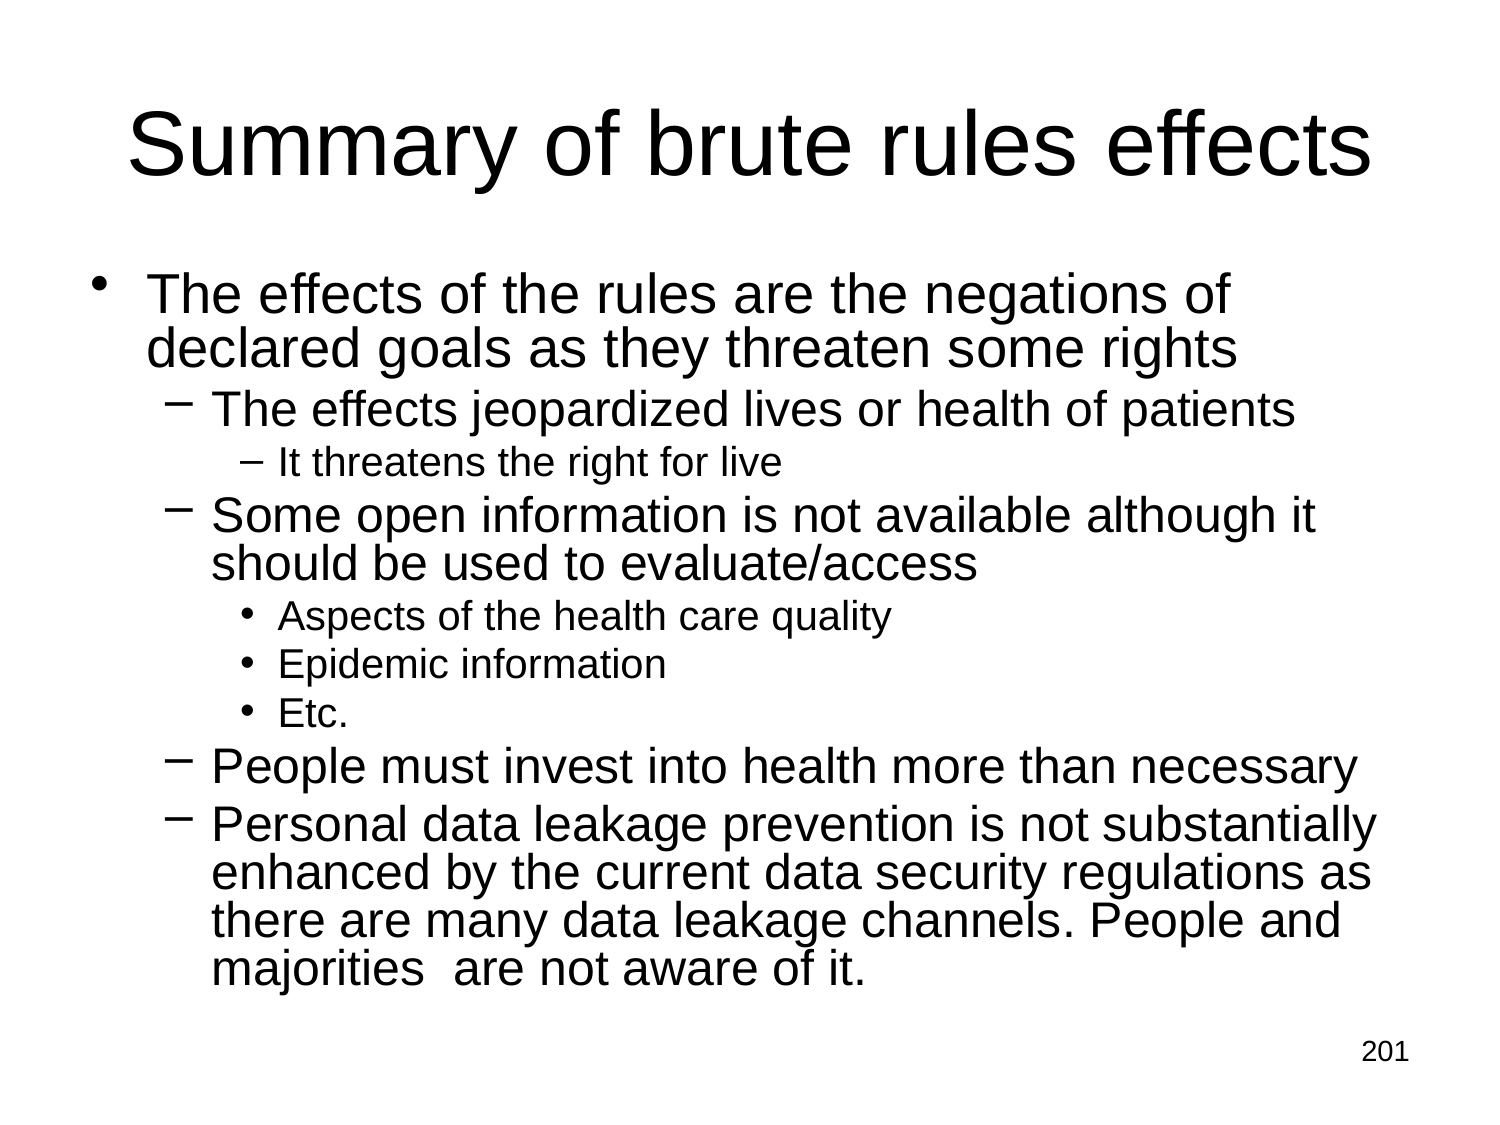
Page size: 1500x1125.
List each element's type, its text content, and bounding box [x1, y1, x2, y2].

title Summary of brute rules effects [74, 44, 1426, 233]
list The effects of the rules are the negations of declared goals as they threaten some rights The effects jeopardized lives or health of patients It threatens the right for live Some open information is not available although it should be used to evaluate/access Aspects of the health care quality Epidemic information Etc. People must invest into health more than necessary Personal data leakage prevention is not substantially enhanced by the current data security regulations as there are many data leakage channels. People and majorities are not aware of it. [74, 262, 1426, 1006]
slide_number 201 [1074, 1024, 1426, 1103]
